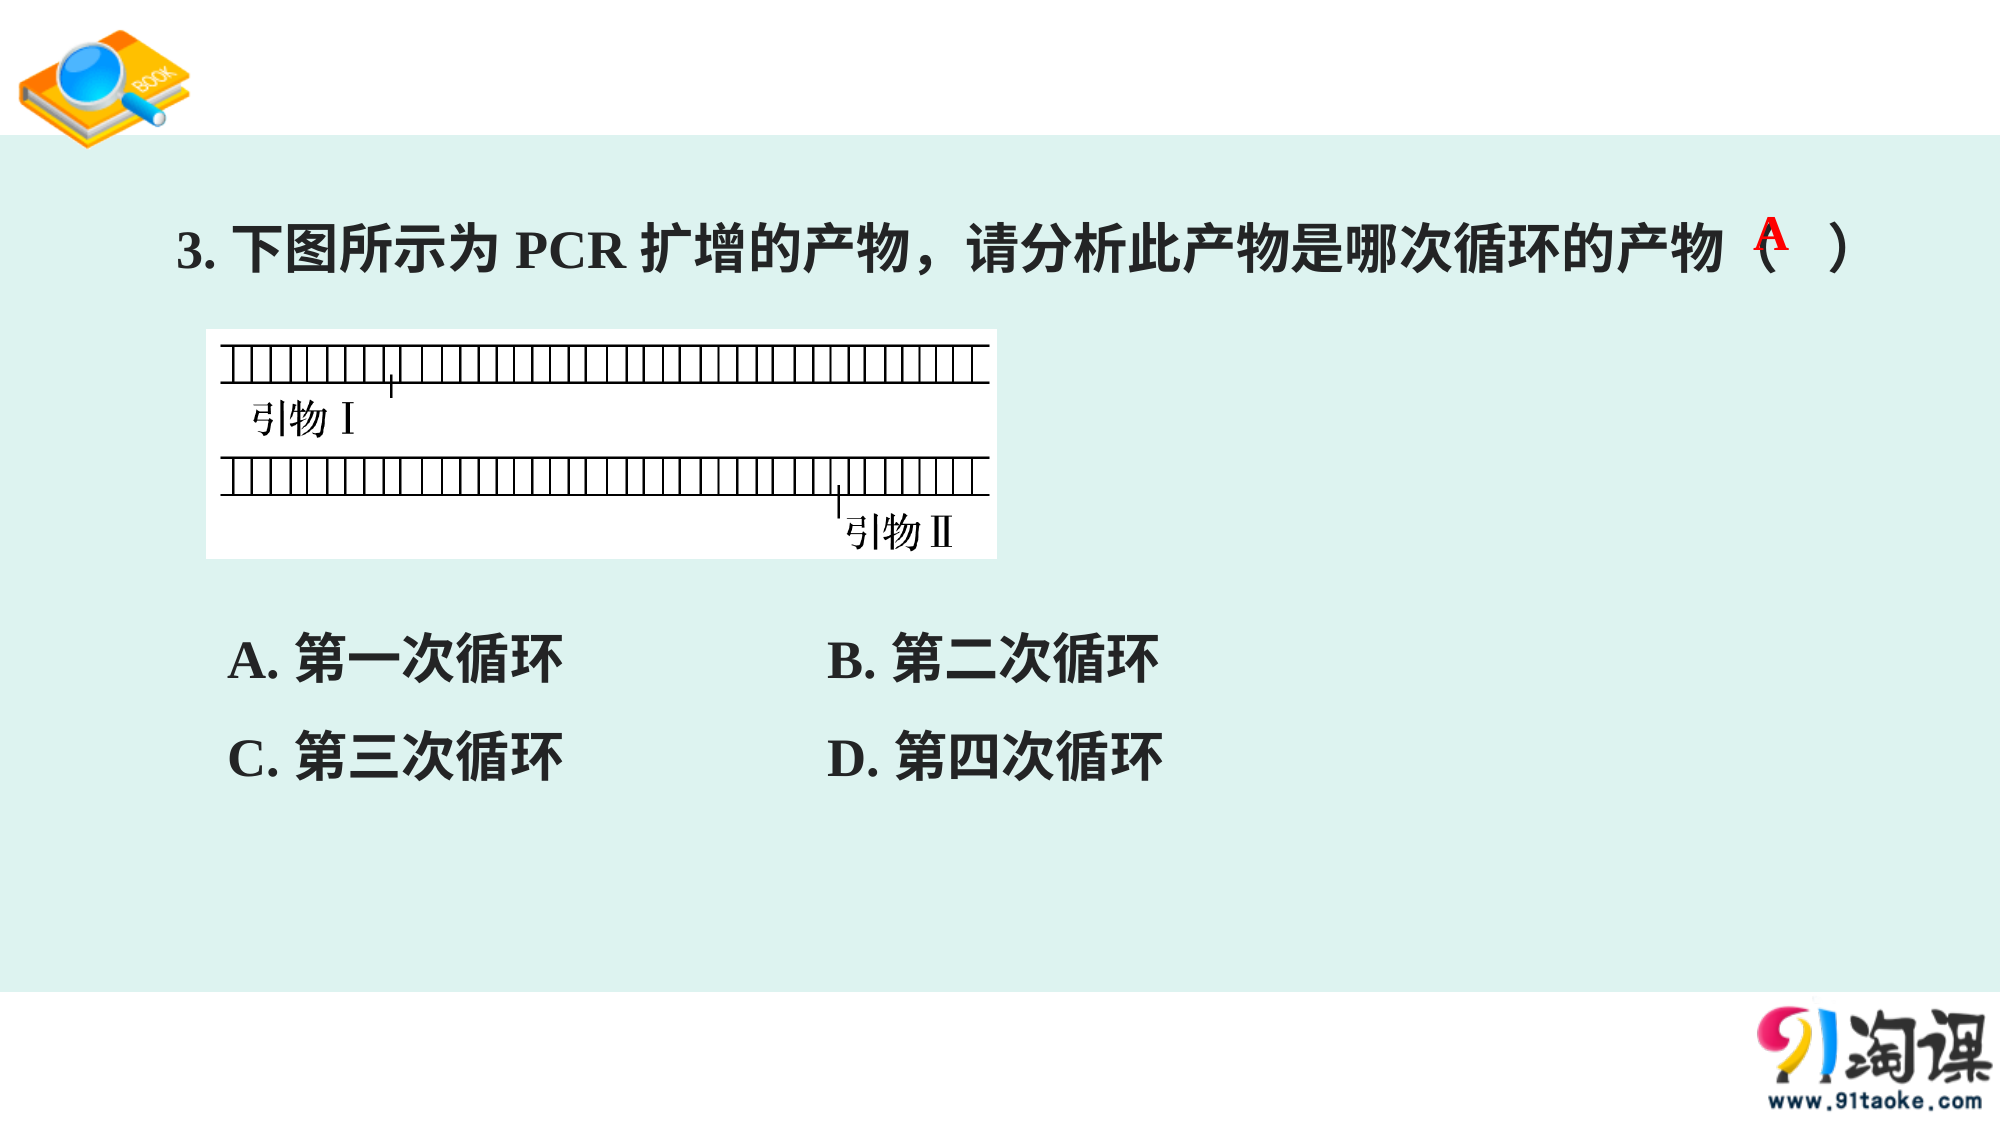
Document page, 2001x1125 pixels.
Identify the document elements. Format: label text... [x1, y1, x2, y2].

picture [0, 16, 2000, 1125]
text_box A [1738, 193, 1805, 268]
text_box 3.下图所示为PCR扩增的产物，请分析此产物是哪次循环的产物（ ） [162, 174, 1910, 287]
text_box A.第一次循环 B.第二次循环 C.第三次循环 D.第四次循环 [212, 584, 1221, 795]
